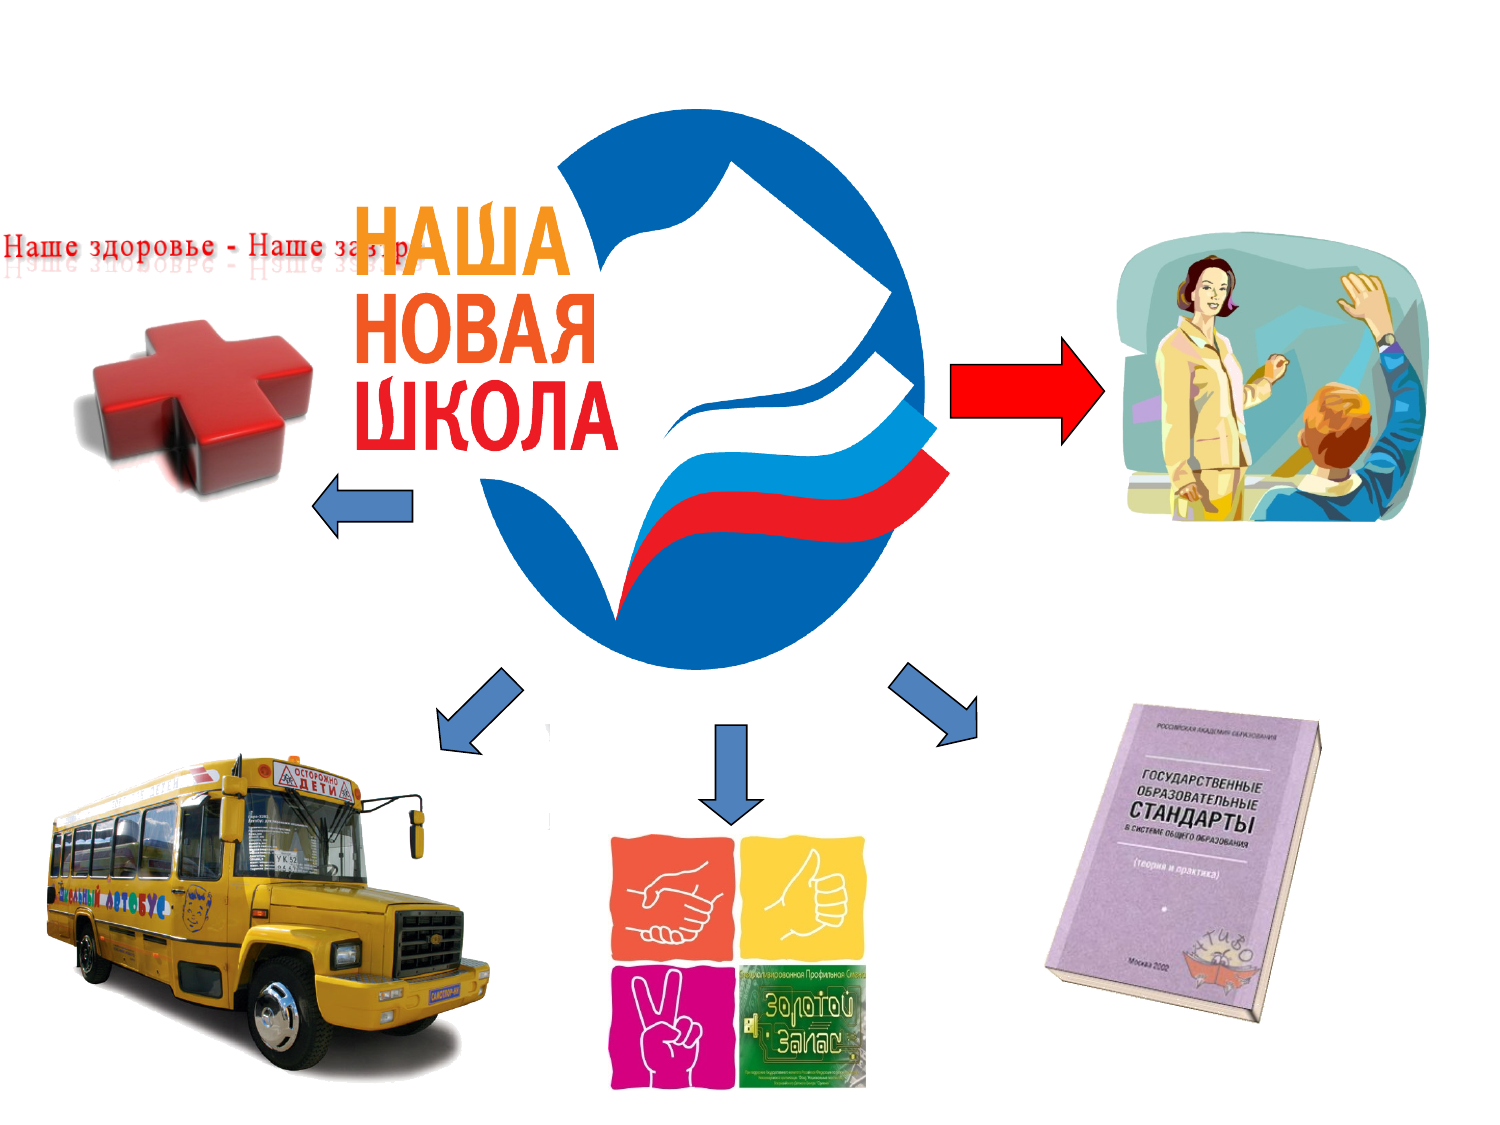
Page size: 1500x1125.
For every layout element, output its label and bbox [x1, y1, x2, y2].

picture [1115, 231, 1429, 522]
picture [608, 833, 867, 1091]
text_box [1044, 338, 1105, 445]
text_box [699, 757, 763, 826]
picture [0, 30, 1373, 1092]
